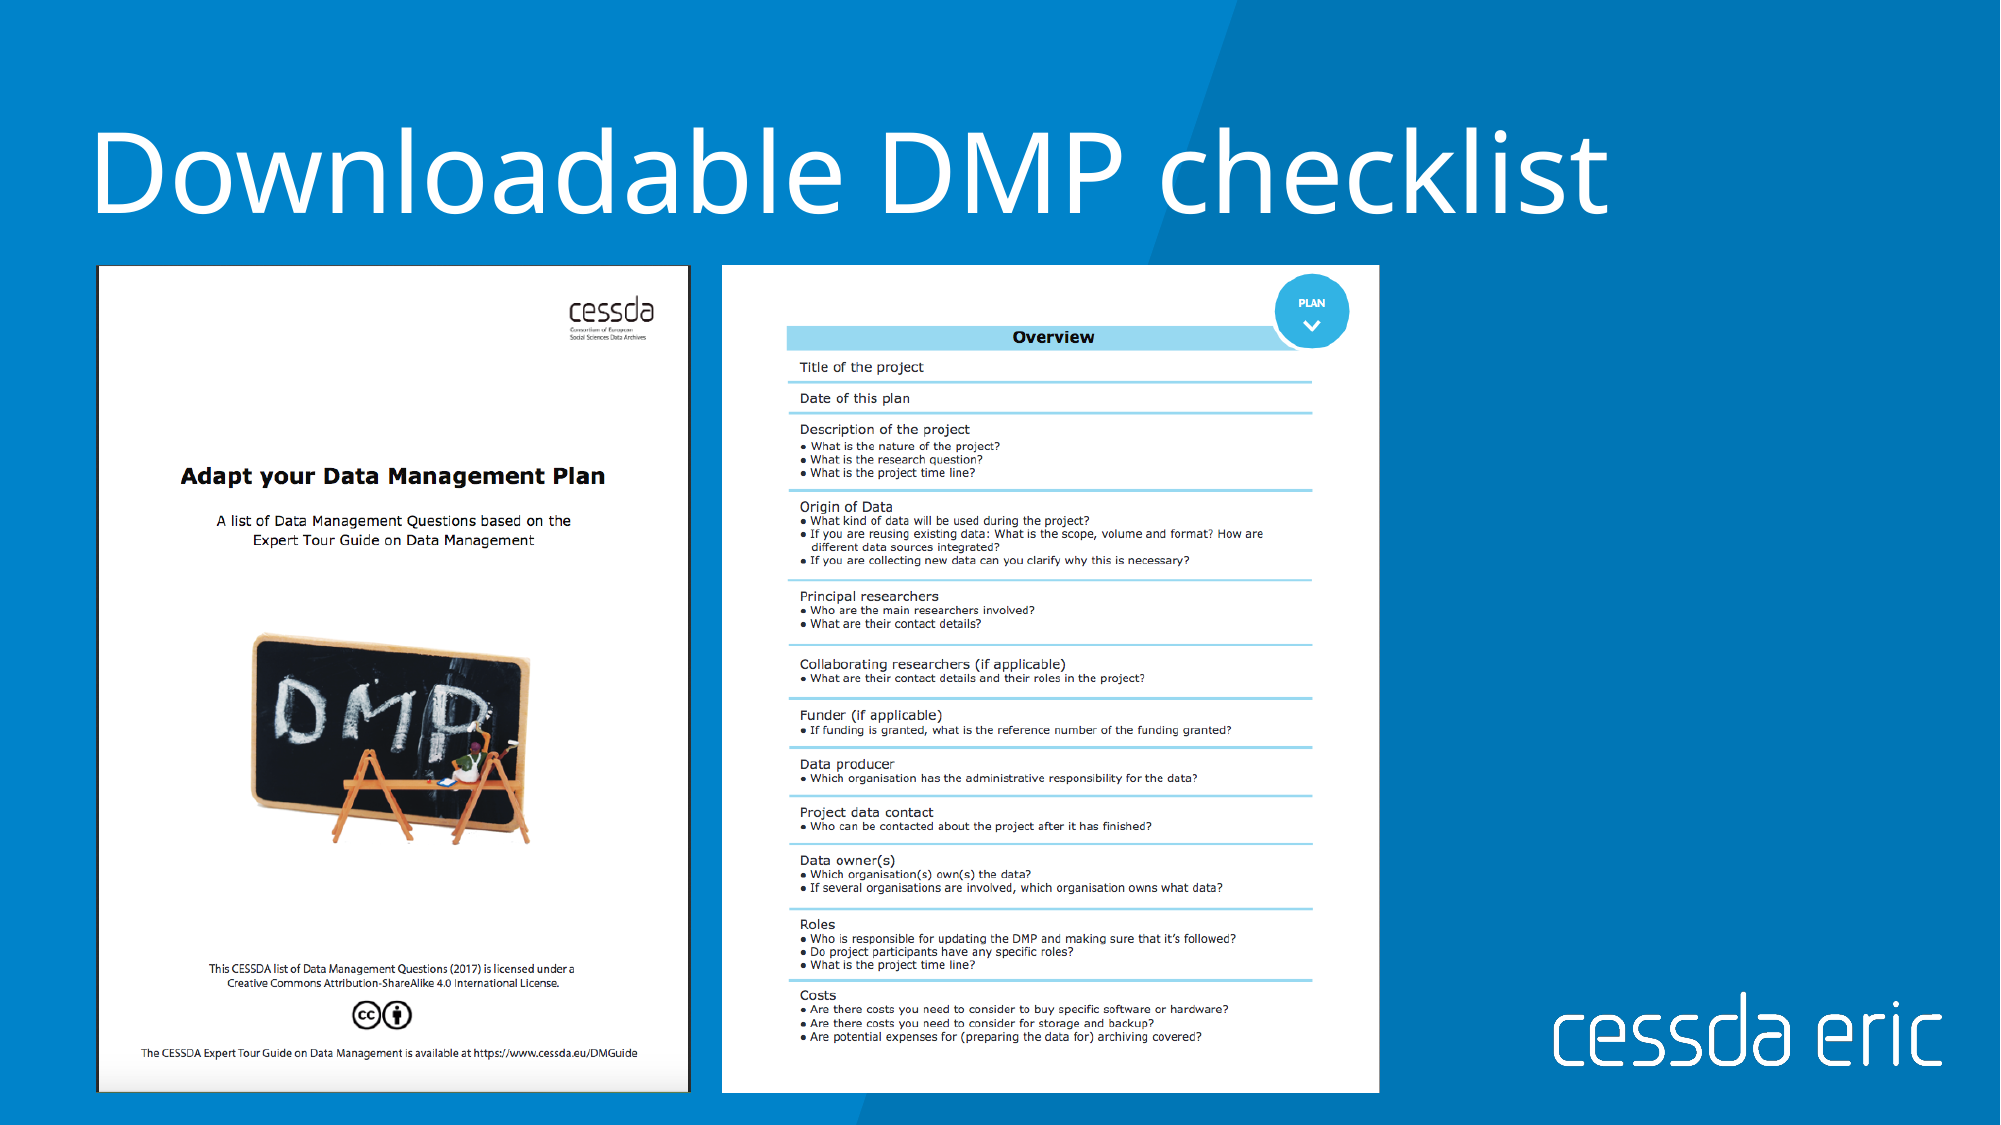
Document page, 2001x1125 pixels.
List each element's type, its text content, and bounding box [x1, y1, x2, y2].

picture [723, 265, 1380, 1093]
title Downloadable DMP checklist [72, 109, 1828, 299]
picture [97, 266, 690, 1092]
picture [1552, 984, 1953, 1072]
